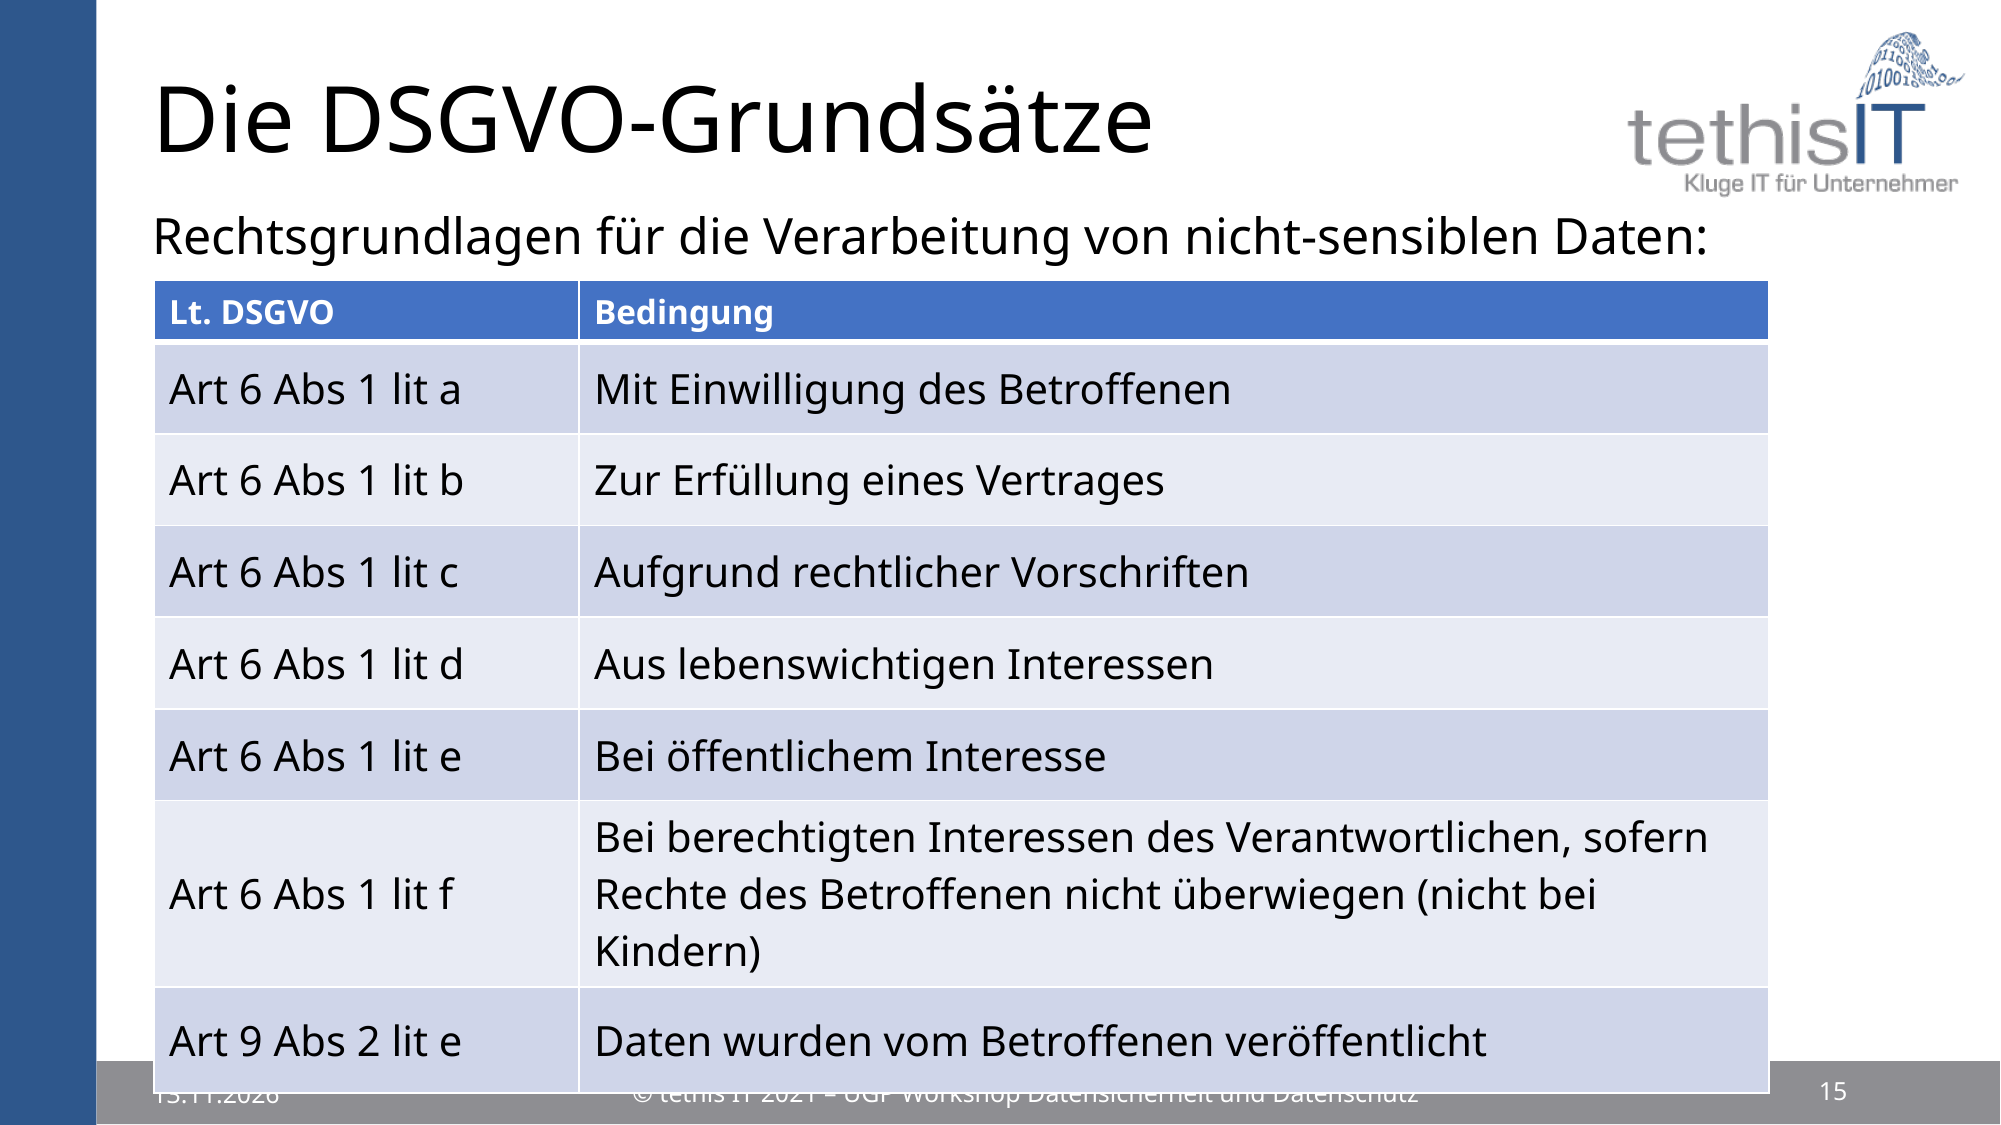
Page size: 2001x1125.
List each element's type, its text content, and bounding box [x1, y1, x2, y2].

table_cell Aufgrund rechtlicher Vorschriften [580, 526, 1768, 616]
table_cell Bei berechtigten Interessen des Verantwortlichen, sofern Rechte des Betroffenen nicht überwiegen (nicht bei Kindern) [580, 801, 1768, 986]
table_cell Art 6 Abs 1 lit d [155, 618, 578, 708]
table_cell Art 6 Abs 1 lit f [155, 801, 578, 986]
table_cell Mit Einwilligung des Betroffenen [580, 345, 1768, 433]
table_cell Art 6 Abs 1 lit c [155, 526, 578, 616]
picture [1620, 23, 1976, 201]
table_cell Art 6 Abs 1 lit e [155, 710, 578, 800]
table_header Lt. DSGVO [155, 281, 578, 339]
table_cell Bei öffentlichem Interesse [580, 710, 1768, 800]
table_cell Art 9 Abs 2 lit e [155, 988, 578, 1092]
footer © tethis IT 2021 – UGP Workshop Datensicherheit und Datenschutz [490, 1094, 1563, 1125]
list Rechtsgrundlagen für die Verarbeitung von nicht-sensiblen Daten: [137, 203, 1863, 1043]
table_cell Zur Erfüllung eines Vertrages [580, 435, 1768, 525]
table_cell Art 6 Abs 1 lit a [155, 345, 578, 433]
slide_number 15 [1620, 1062, 1863, 1123]
table_header Bedingung [580, 281, 1768, 339]
table_cell Art 6 Abs 1 lit b [155, 435, 578, 525]
table_cell Aus lebenswichtigen Interessen [580, 618, 1768, 708]
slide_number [137, 1065, 380, 1125]
title Die DSGVO-Grundsätze [137, 59, 1863, 187]
table_cell Daten wurden vom Betroffenen veröffentlicht [580, 988, 1768, 1092]
